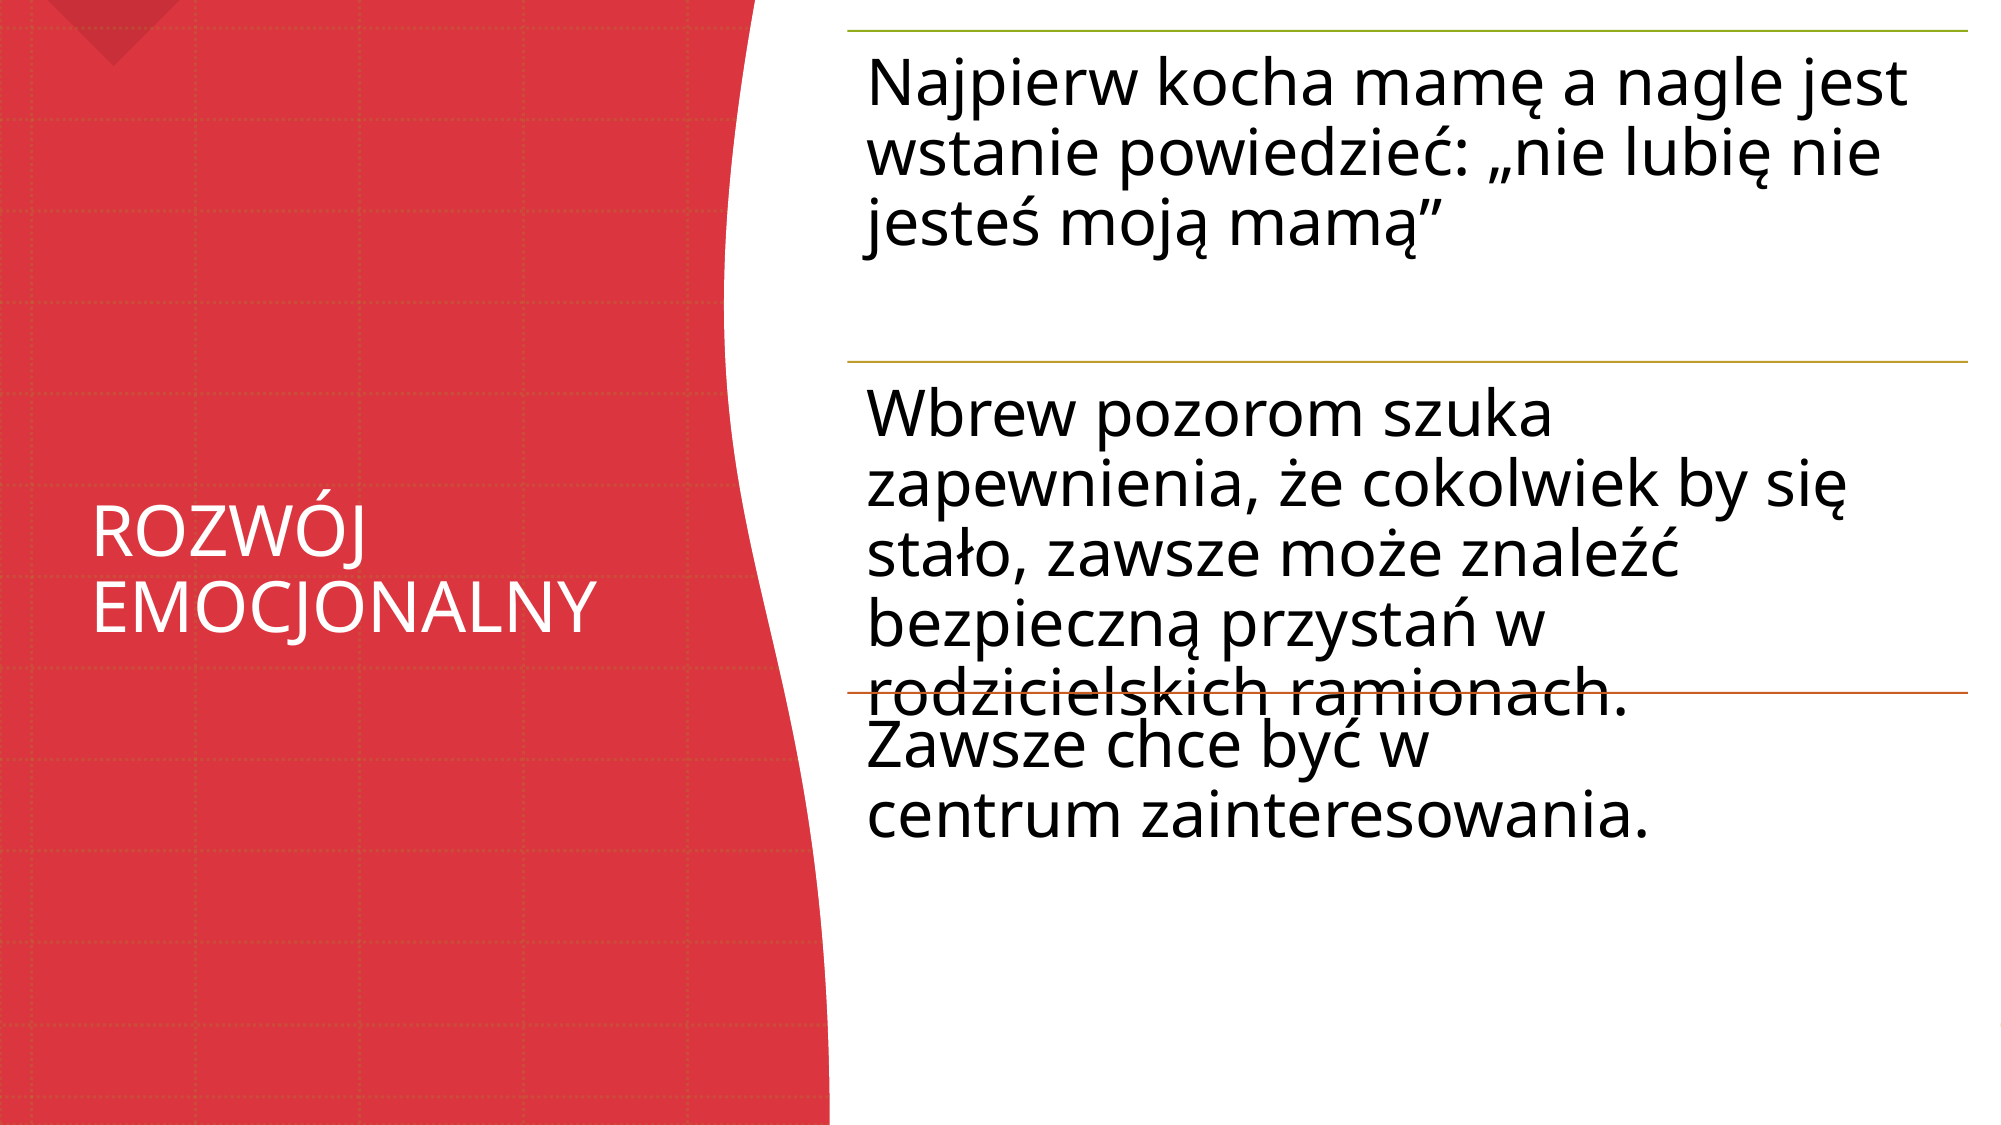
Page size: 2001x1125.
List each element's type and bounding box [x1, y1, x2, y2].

text_box [0, 0, 2000, 1125]
list [847, 30, 1968, 1025]
